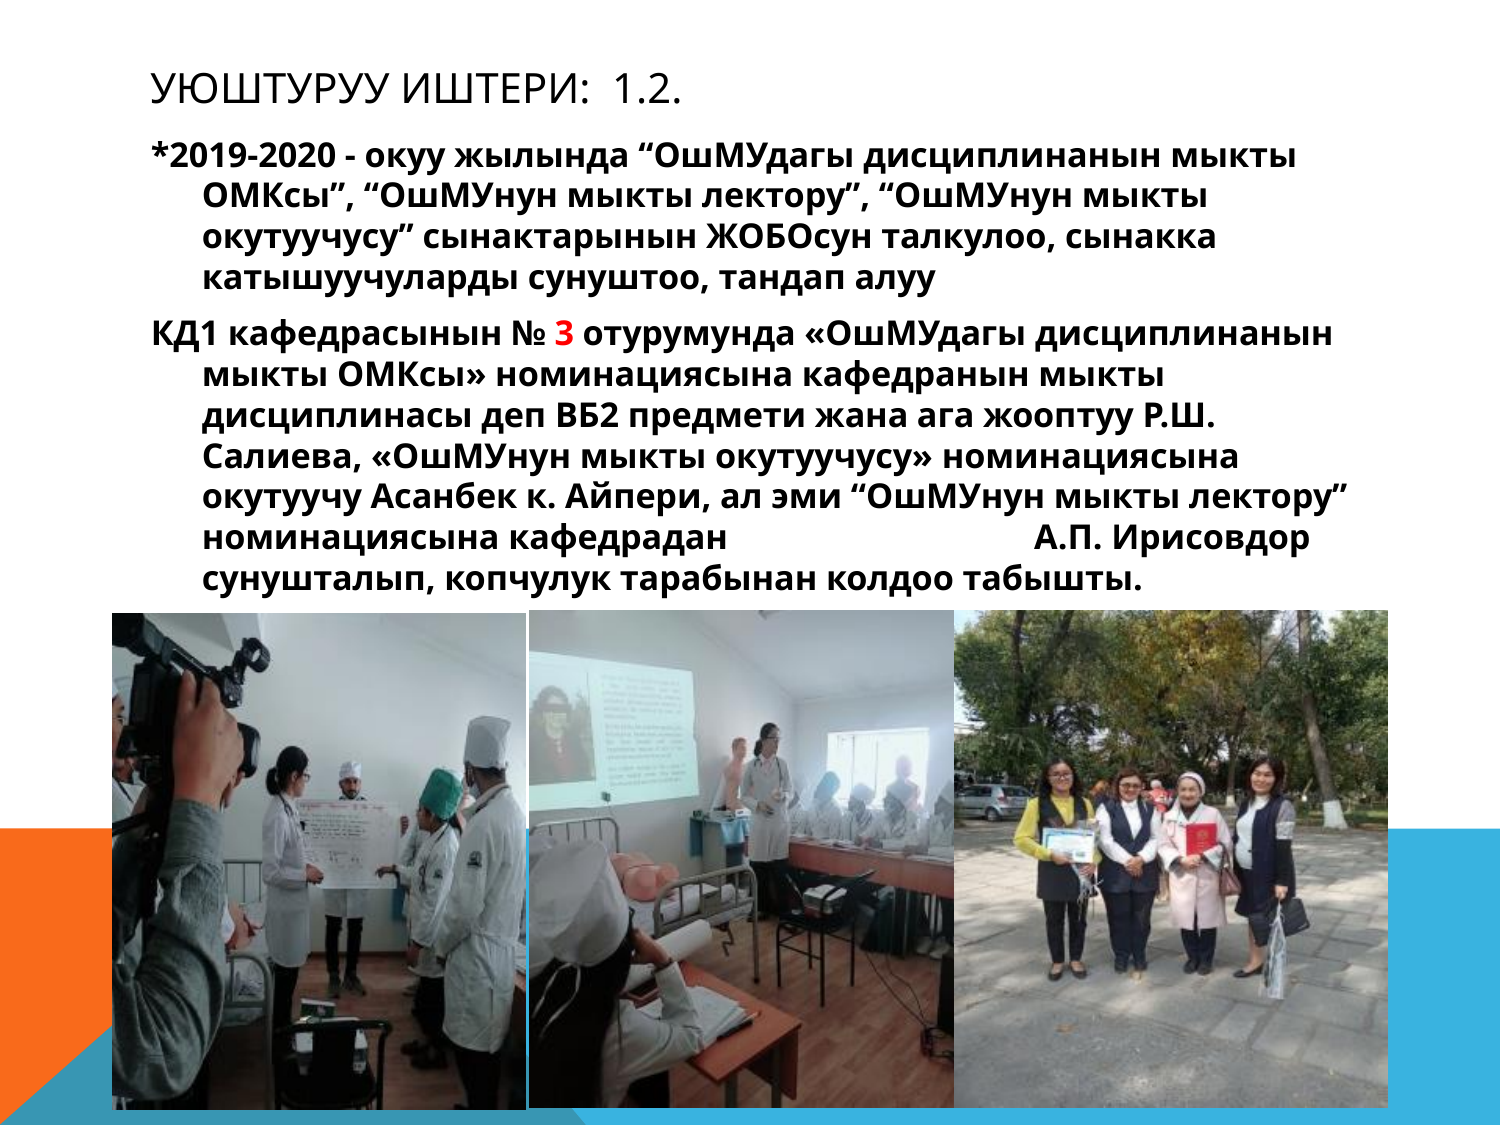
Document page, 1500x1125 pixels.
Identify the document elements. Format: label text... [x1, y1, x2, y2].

title Уюштуруу иштери: 1.2. [135, 60, 1369, 114]
picture [111, 613, 526, 1110]
picture [529, 610, 1389, 1108]
list *2019-2020 - окуу жылында “ОшМУдагы дисциплинанын мыкты ОМКсы”, “ОшМУнун мыкты лектору”, “ОшМУнун мыкты окутуучусу” сынактарынын ЖОБОсун талкулоо, сынакка катышуучуларды сунуштоо, тандап алуу КД1 кафедрасынын № 3 отурумунда «ОшМУдагы дисциплинанын мыкты ОМКсы» номинациясына кафедранын мыкты дисциплинасы деп ВБ2 предмети жана ага жооптуу Р.Ш. Салиева, «ОшМУнун мыкты окутуучусу» номинациясына окутуучу Асанбек к. Айпери, ал эми “ОшМУнун мыкты лектору” номинациясына кафедрадан А.П. Ирисовдор сунушталып, копчулук тарабынан колдоо табышты. [135, 125, 1370, 612]
